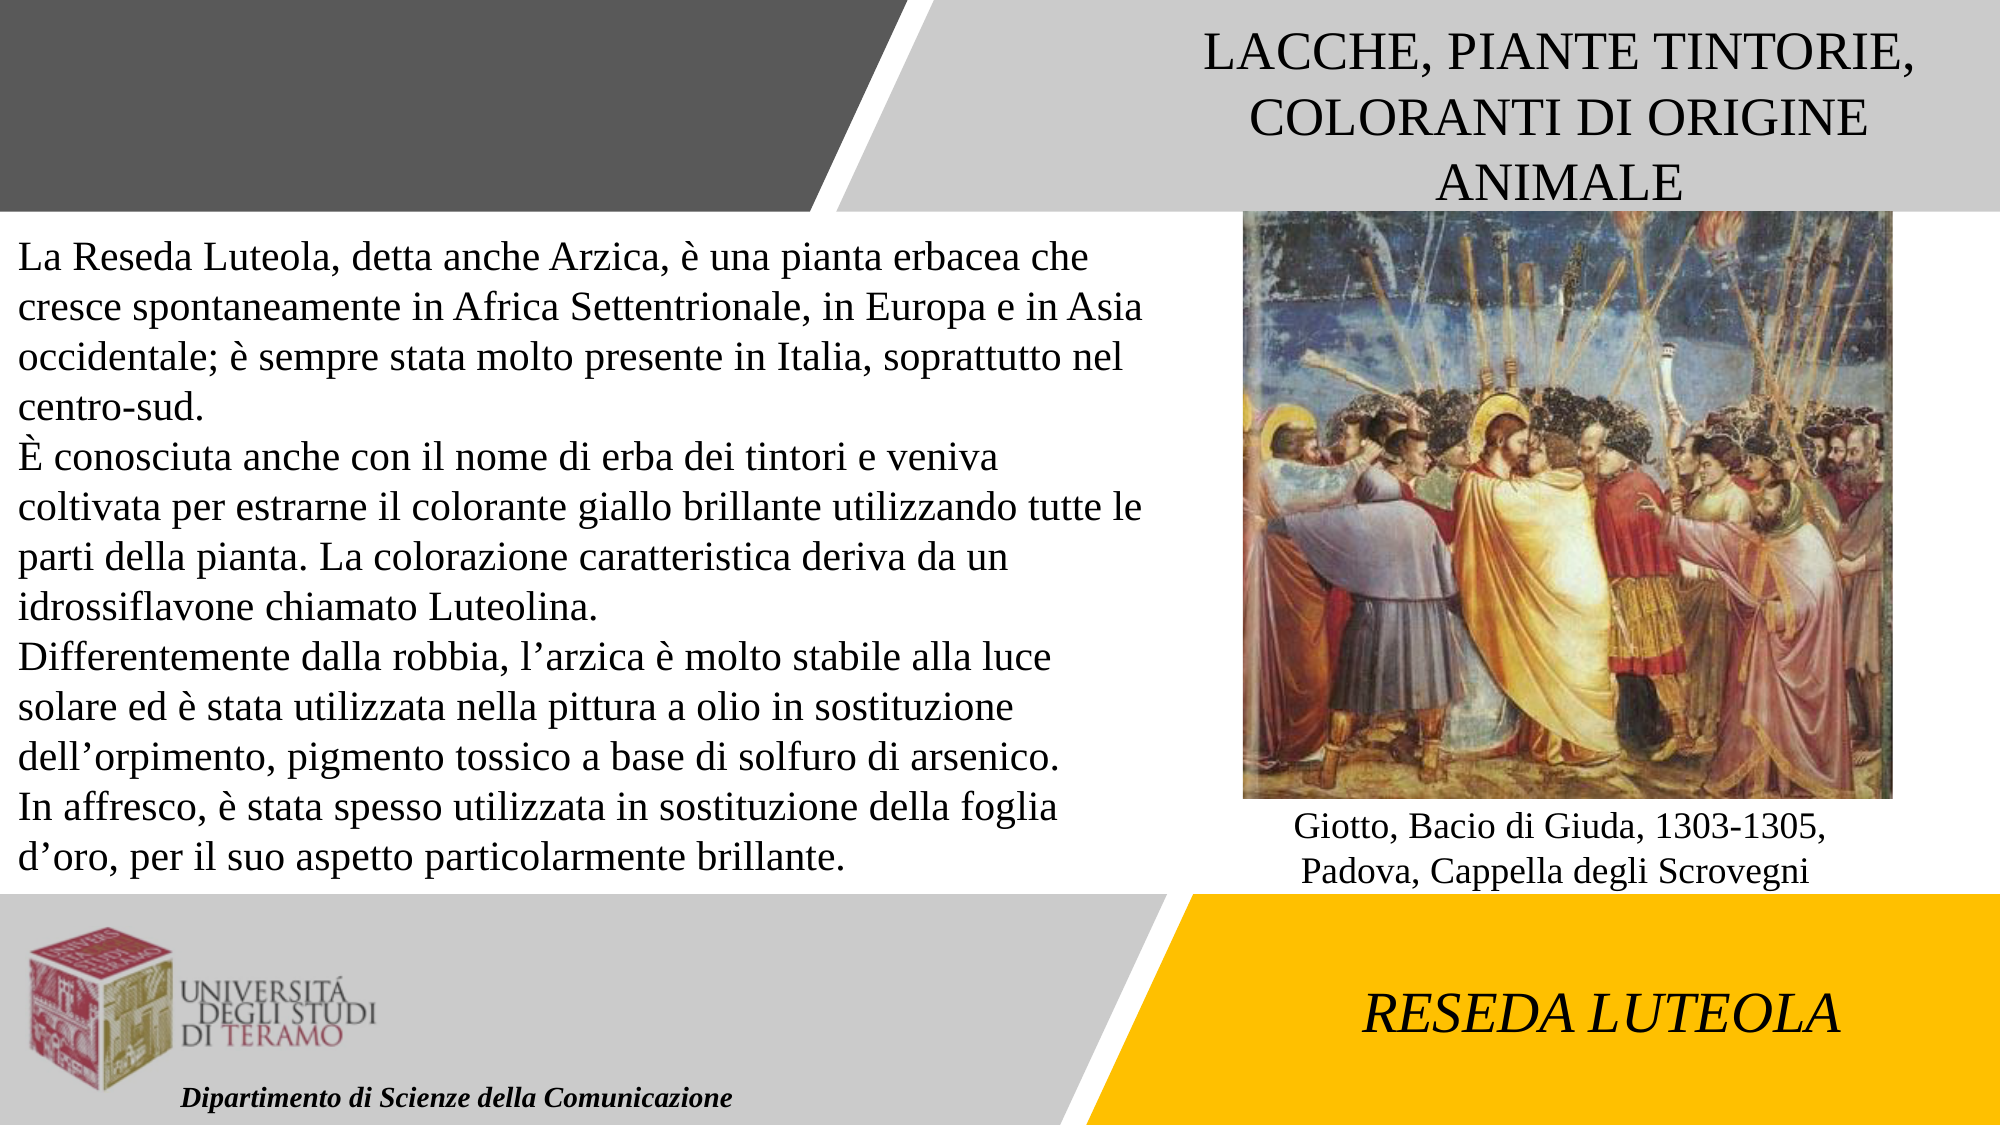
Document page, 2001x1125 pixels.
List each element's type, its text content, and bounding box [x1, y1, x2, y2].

text_box [0, 893, 1169, 1125]
picture [25, 926, 380, 1093]
text_box LACCHE, PIANTE TINTORIE, COLORANTI DI ORIGINE ANIMALE [1141, 8, 1980, 219]
text_box Giotto, Bacio di Giuda, 1303-1305, Padova, Cappella degli Scrovegni [1262, 799, 1859, 899]
text_box Dipartimento di Scienze della Comunicazione [165, 1070, 854, 1125]
text_box La Reseda Luteola, detta anche Arzica, è una pianta erbacea che cresce spontaneamente in Africa Settentrionale, in Europa e in Asia occidentale; è sempre stata molto presente in Italia, soprattutto nel centro-sud. È conosciuta anche con il nome di erba dei tintori e veniva coltivata per estrarne il colorante giallo brillante utilizzando tutte le parti della pianta. La colorazione caratteristica deriva da un idrossiflavone chiamato Luteolina. Differentemente dalla robbia, l’arzica è molto stabile alla luce solare ed è stata utilizzata nella pittura a olio in sostituzione dell’orpimento, pigmento tossico a base di solfuro di arsenico. In affresco, è stata spesso utilizzata in sostituzione della foglia d’oro, per il suo aspetto particolarmente brillante. [3, 221, 1167, 887]
text_box [0, 0, 909, 213]
picture [1242, 211, 1893, 799]
text_box [1085, 893, 2000, 1125]
text_box [834, 0, 2000, 213]
text_box RESEDA LUTEOLA [1256, 966, 1947, 1052]
